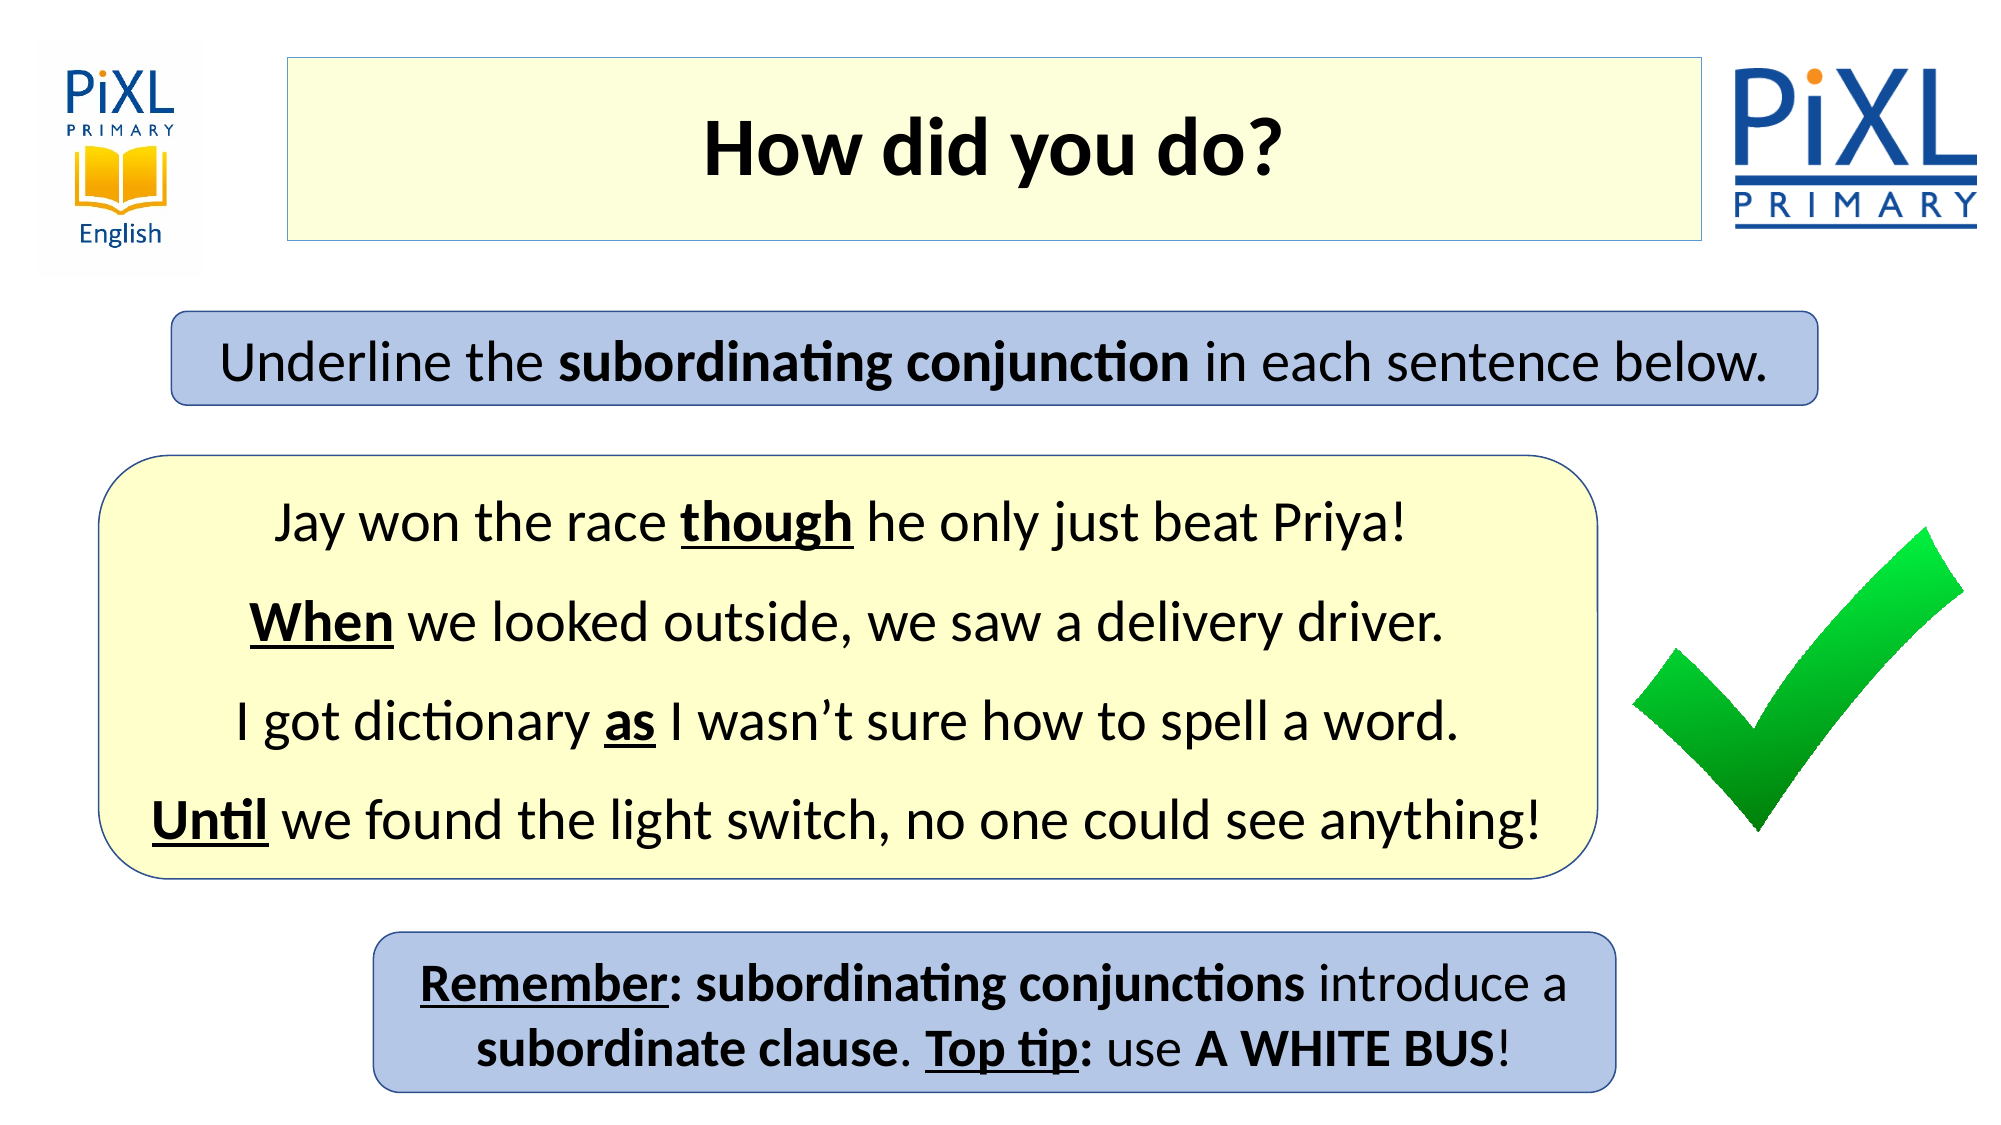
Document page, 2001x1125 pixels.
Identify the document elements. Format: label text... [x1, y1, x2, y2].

picture [1632, 526, 1964, 832]
title How did you do? [287, 57, 1702, 241]
picture [37, 40, 203, 277]
picture [1735, 68, 1977, 229]
text_box Jay won the race though he only just beat Priya! When we looked outside, we saw a delivery driver. I got dictionary as I wasn’t sure how to spell a word. Until we found the light switch, no one could see anything! [98, 455, 1598, 879]
text_box Underline the subordinating conjunction in each sentence below. [171, 311, 1818, 406]
text_box Remember: subordinating conjunctions introduce a subordinate clause. Top tip: use A WHITE BUS! [373, 932, 1616, 1093]
